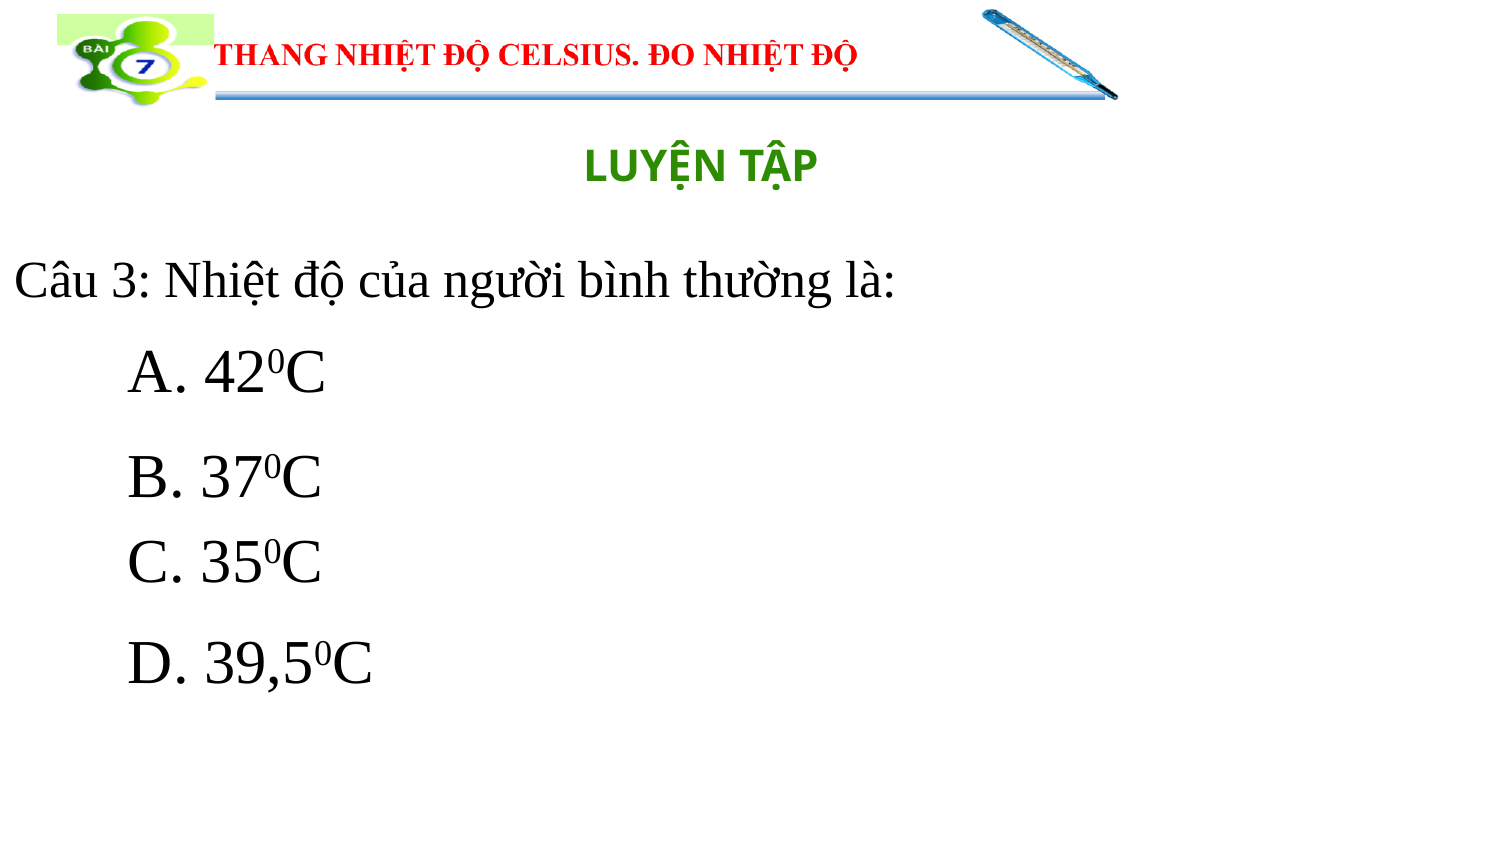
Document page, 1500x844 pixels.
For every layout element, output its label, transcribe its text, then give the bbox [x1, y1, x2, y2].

text_box Câu 3: Nhiệt độ của người bình thường là: [0, 237, 1500, 315]
text_box C. 350C [113, 512, 1070, 602]
picture [57, 0, 1150, 147]
text_box D. 39,50C [113, 614, 1070, 704]
text_box B. 370C [113, 427, 1070, 512]
text_box A. 420C [113, 322, 1070, 413]
text_box LUYỆN TẬP [155, 130, 1248, 198]
